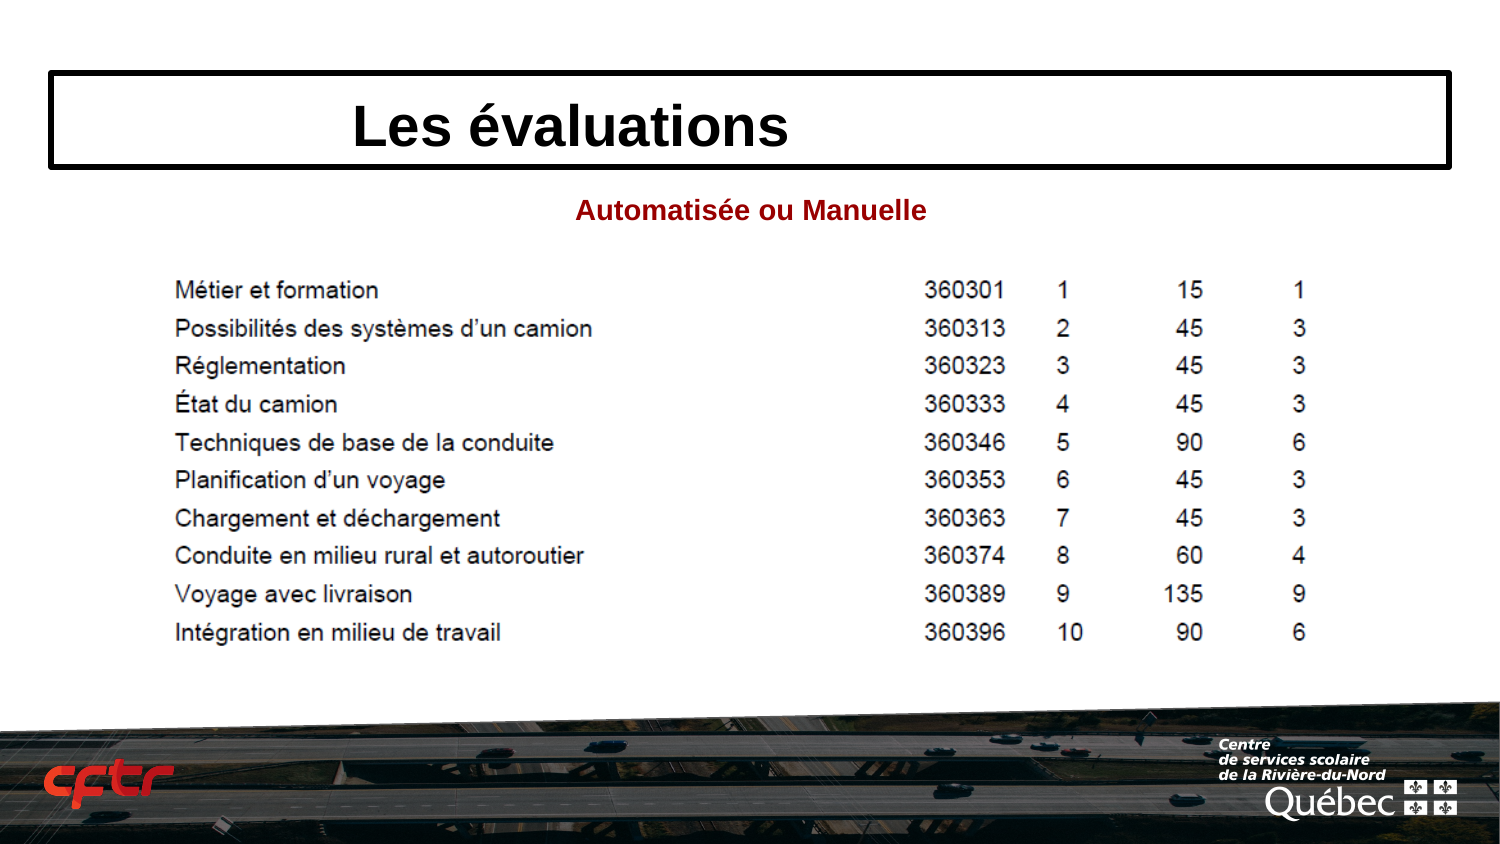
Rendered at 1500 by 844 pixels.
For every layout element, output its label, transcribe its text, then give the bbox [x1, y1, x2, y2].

list [51, 189, 1449, 684]
picture [129, 251, 1349, 697]
picture [0, 704, 1499, 844]
text_box Automatisée ou Manuelle [557, 176, 945, 244]
title Les évaluations [51, 72, 1449, 167]
